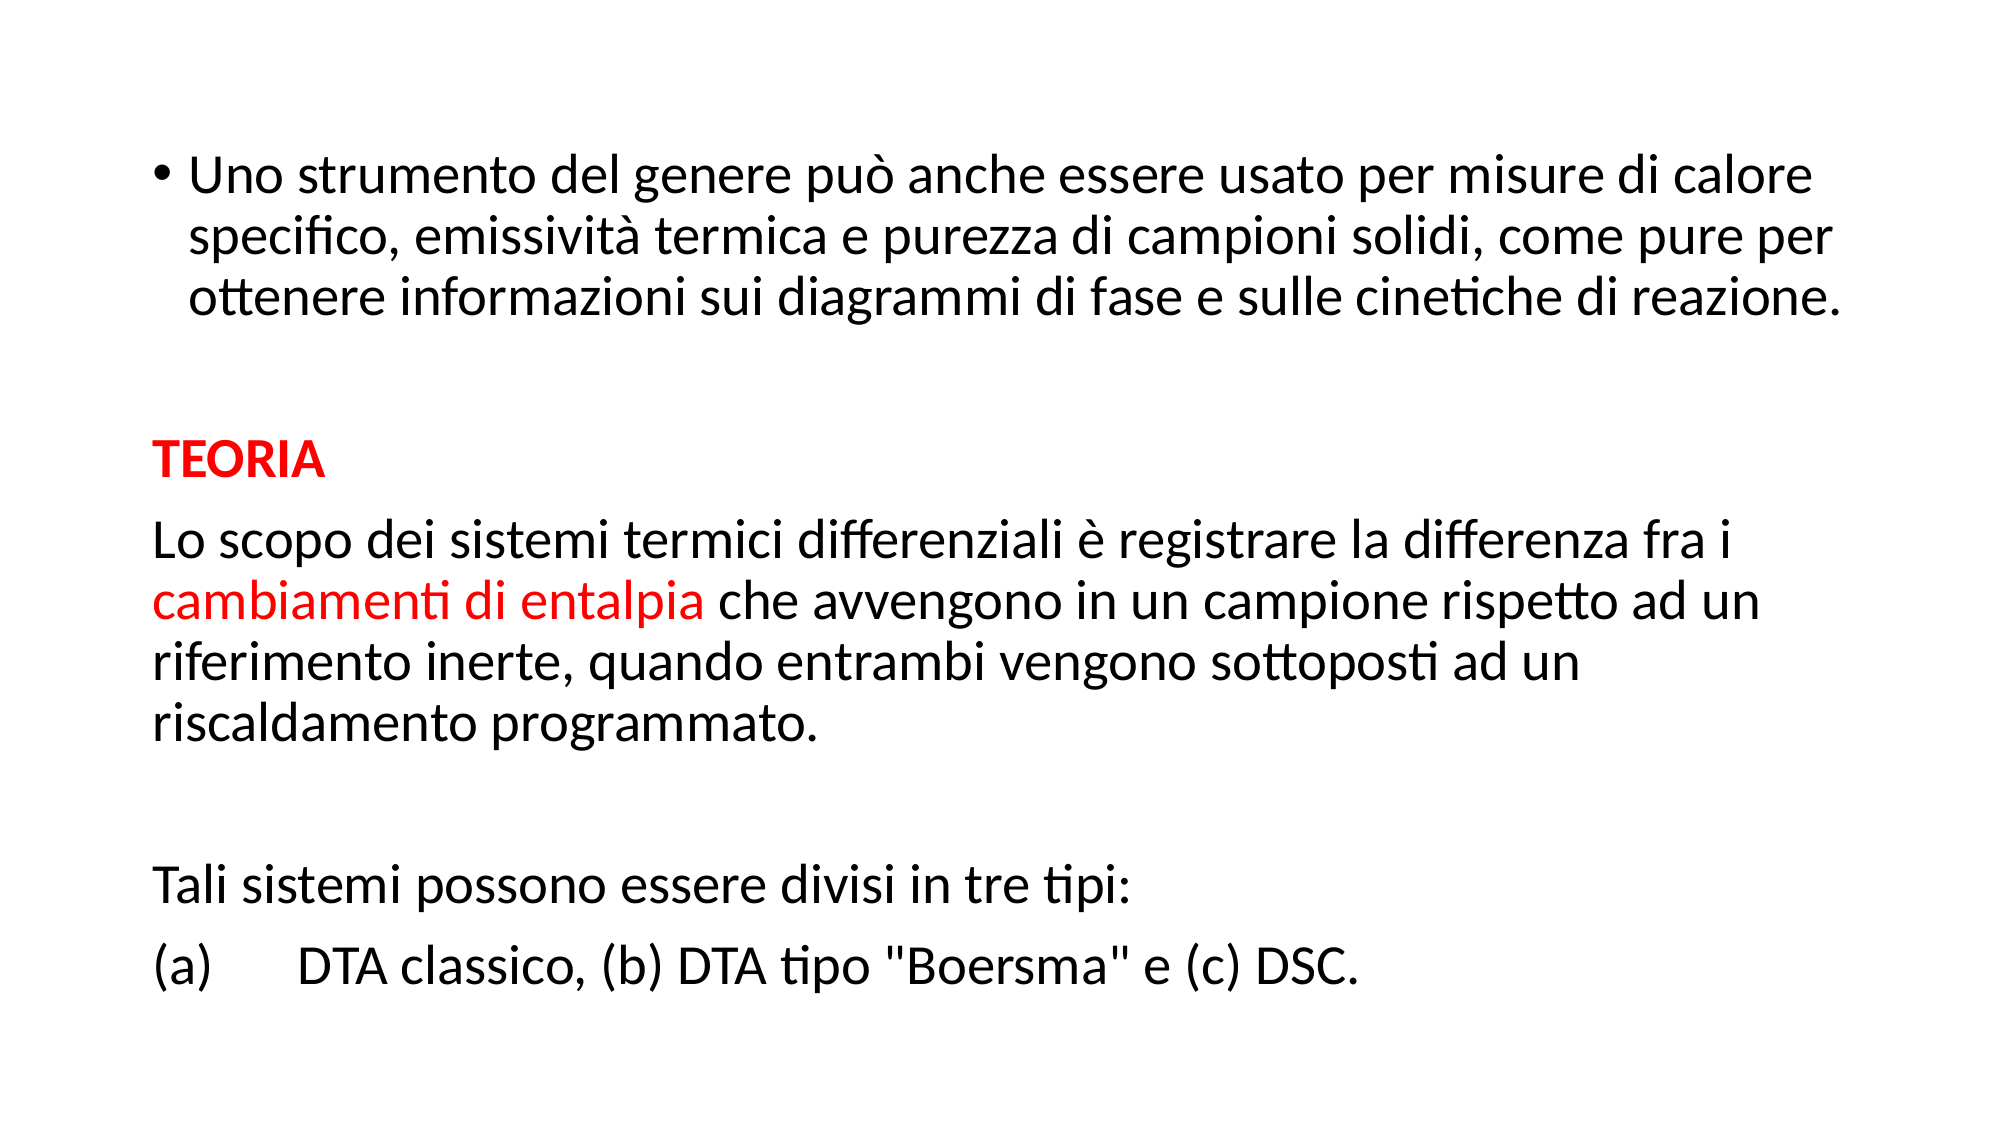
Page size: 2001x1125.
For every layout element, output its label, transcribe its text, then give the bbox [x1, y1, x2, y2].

list Uno strumento del genere può anche essere usato per misure di calore specifico, emissività termica e purezza di campioni solidi, come pure per ottenere informazioni sui diagrammi di fase e sulle cinetiche di reazione. TEORIA Lo scopo dei sistemi termici differenziali è registrare la differenza fra i cambiamenti di entalpia che avvengono in un campione rispetto ad un riferimento inerte, quando entrambi vengono sottoposti ad un riscaldamento programmato. Tali sistemi possono essere divisi in tre tipi: (a) DTA classico, (b) DTA tipo "Boersma" e (c) DSC. [137, 137, 1926, 1014]
